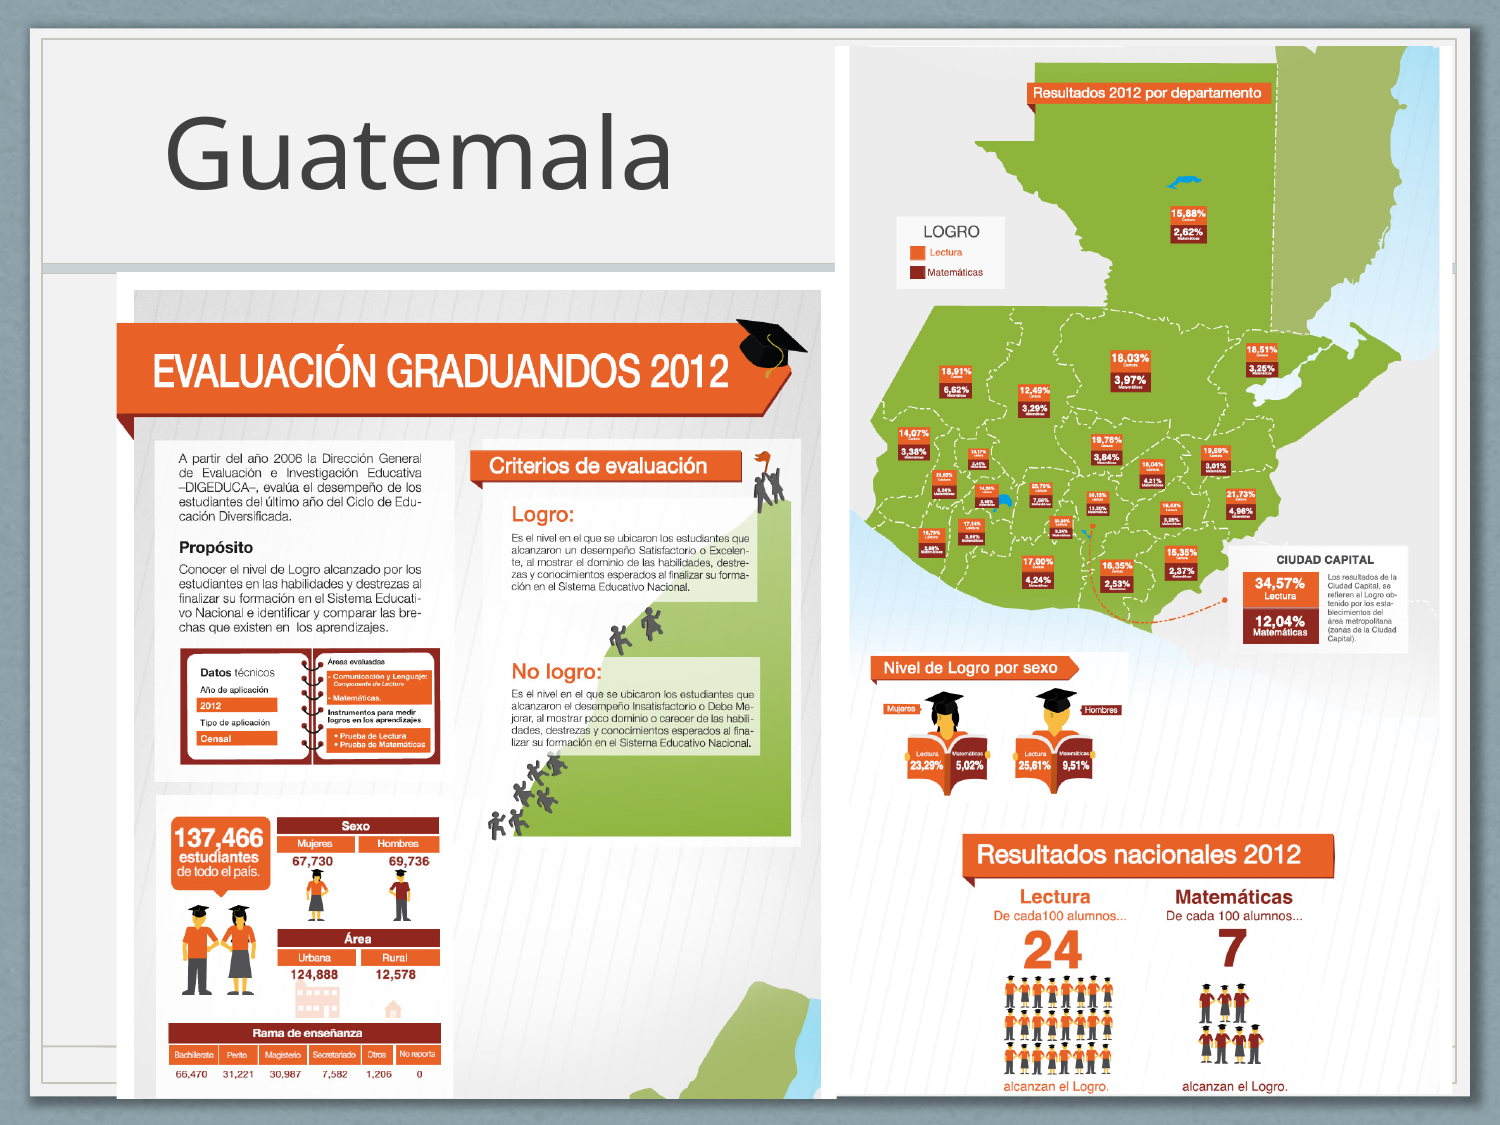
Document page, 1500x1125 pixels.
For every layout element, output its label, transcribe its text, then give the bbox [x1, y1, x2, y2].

title Guatemala [147, 40, 833, 260]
picture [116, 45, 1453, 1099]
